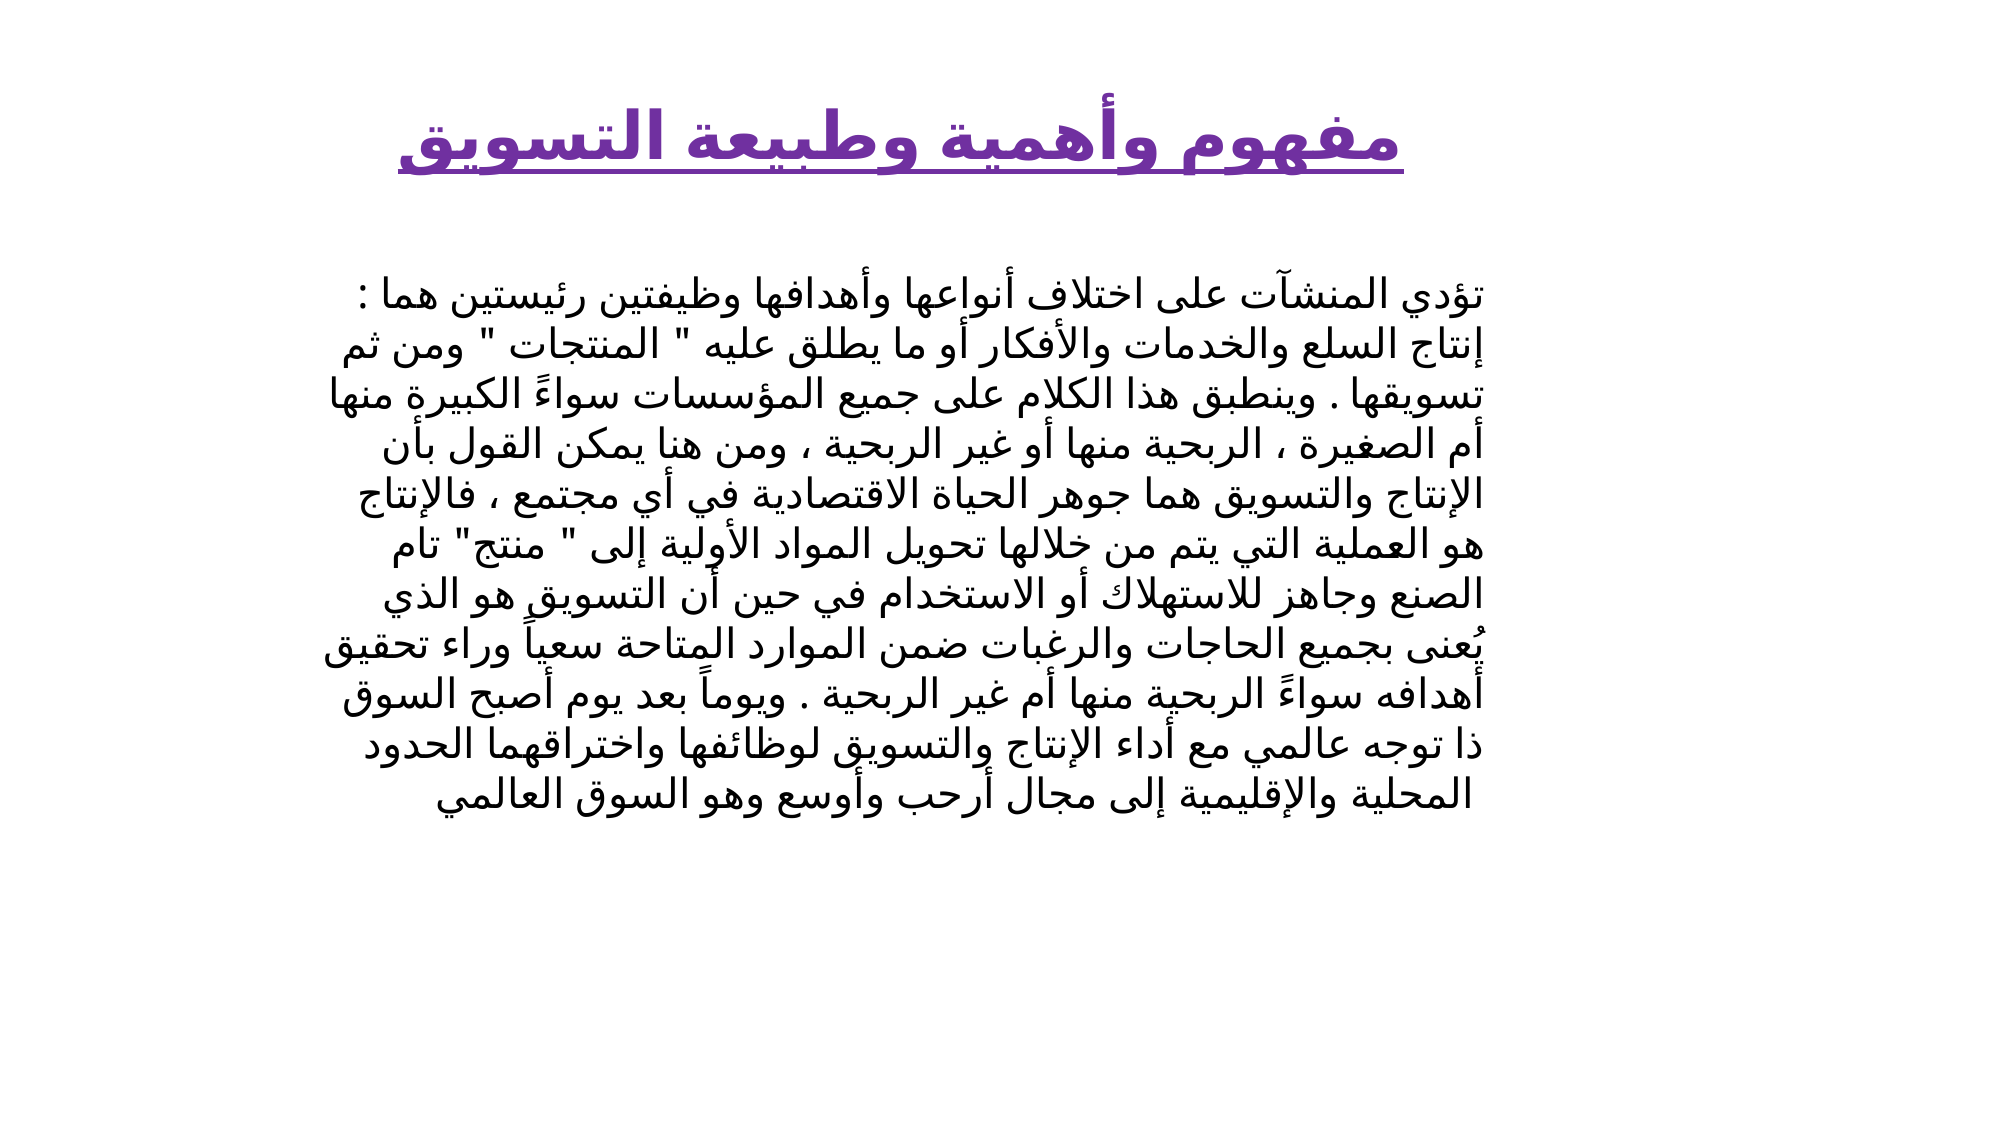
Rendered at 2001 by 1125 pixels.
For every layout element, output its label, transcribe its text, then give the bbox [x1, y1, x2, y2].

text_box تؤدي المنشآت على اختلاف أنواعها وأهدافها وظيفتين رئيستين هما : إنتاج السلع والخدمات والأفكار أو ما يطلق عليه " المنتجات " ومن ثم تسويقها . وينطبق هذا الكلام على جميع المؤسسات سواءً الكبيرة منها أم الصغيرة ، الربحية منها أو غير الربحية ، ومن هنا يمكن القول بأن الإنتاج والتسويق هما جوهر الحياة الاقتصادية في أي مجتمع ، فالإنتاج هو العملية التي يتم من خلالها تحويل المواد الأولية إلى " منتج" تام الصنع وجاهز للاستهلاك أو الاستخدام في حين أن التسويق هو الذي يُعنى بجميع الحاجات والرغبات ضمن الموارد المتاحة سعياً وراء تحقيق أهدافه سواءً الربحية منها أم غير الربحية . ويوماً بعد يوم أصبح السوق ذا توجه عالمي مع أداء الإنتاج والتسويق لوظائفها واختراقهما الحدود المحلية والإقليمية إلى مجال أرحب وأوسع وهو السوق العالمي [301, 259, 1500, 825]
text_box مفهوم وأهمية وطبيعة التسويق [382, 85, 1419, 181]
